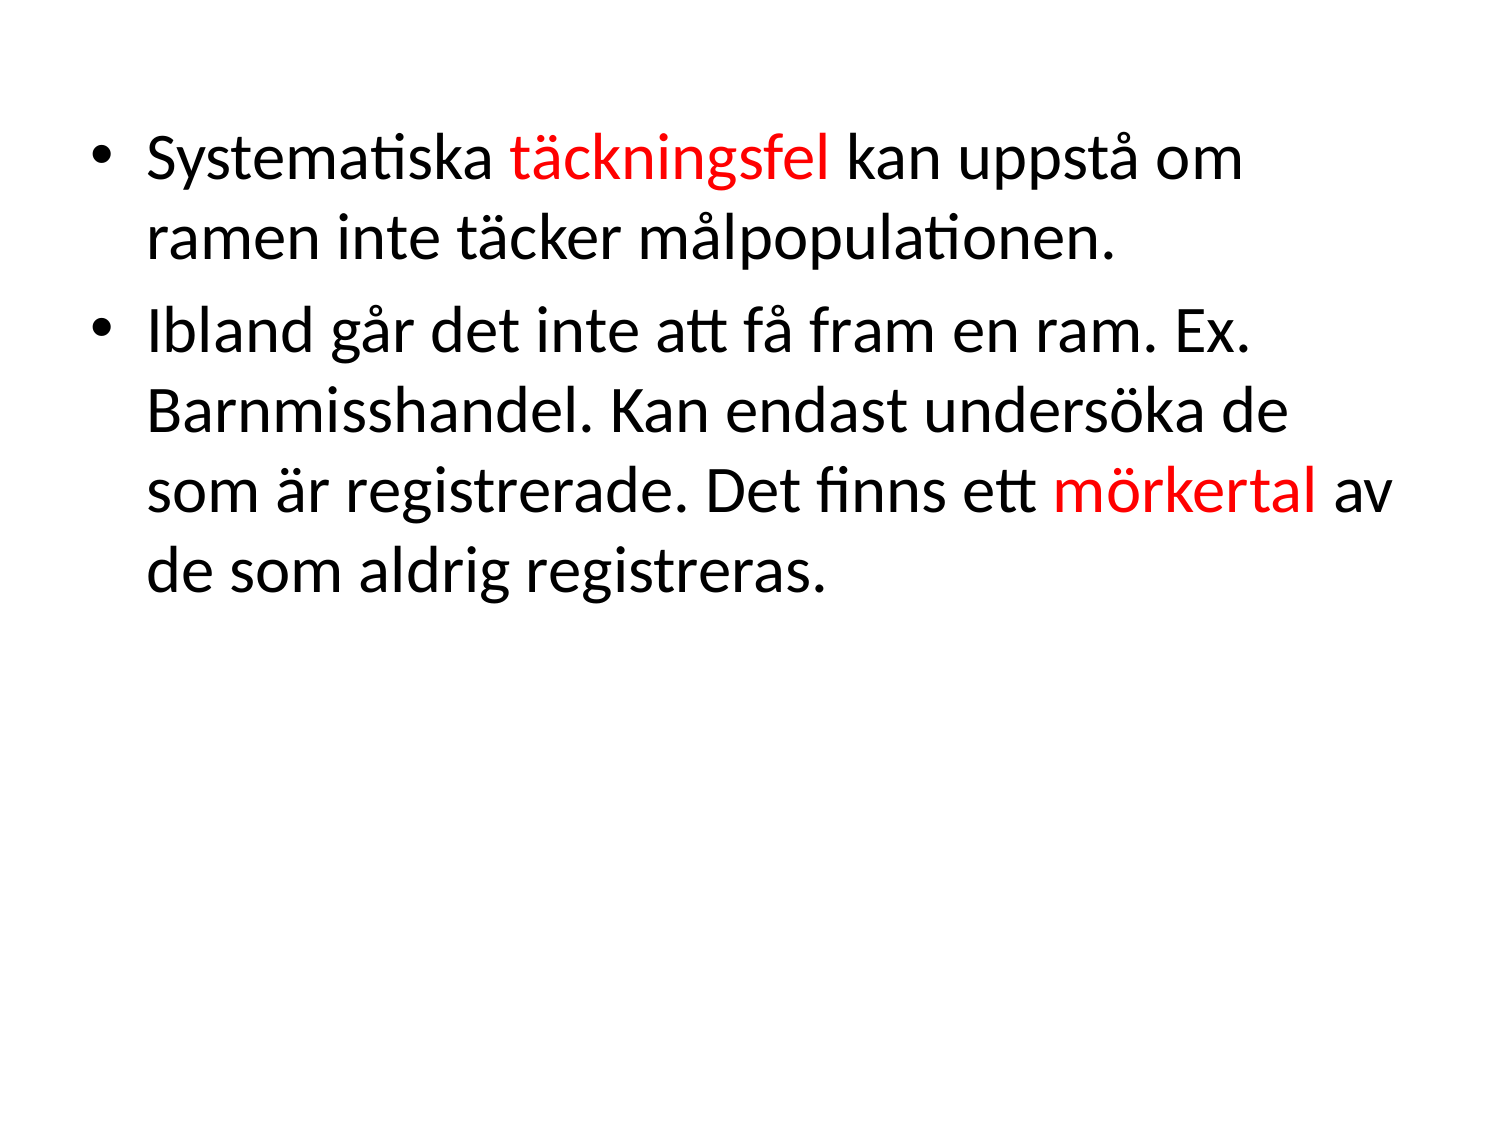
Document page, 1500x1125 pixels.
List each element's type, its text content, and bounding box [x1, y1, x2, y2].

list Systematiska täckningsfel kan uppstå om ramen inte täcker målpopulationen. Ibland går det inte att få fram en ram. Ex. Barnmisshandel. Kan endast undersöka de som är registrerade. Det finns ett mörkertal av de som aldrig registreras. [75, 105, 1425, 1005]
